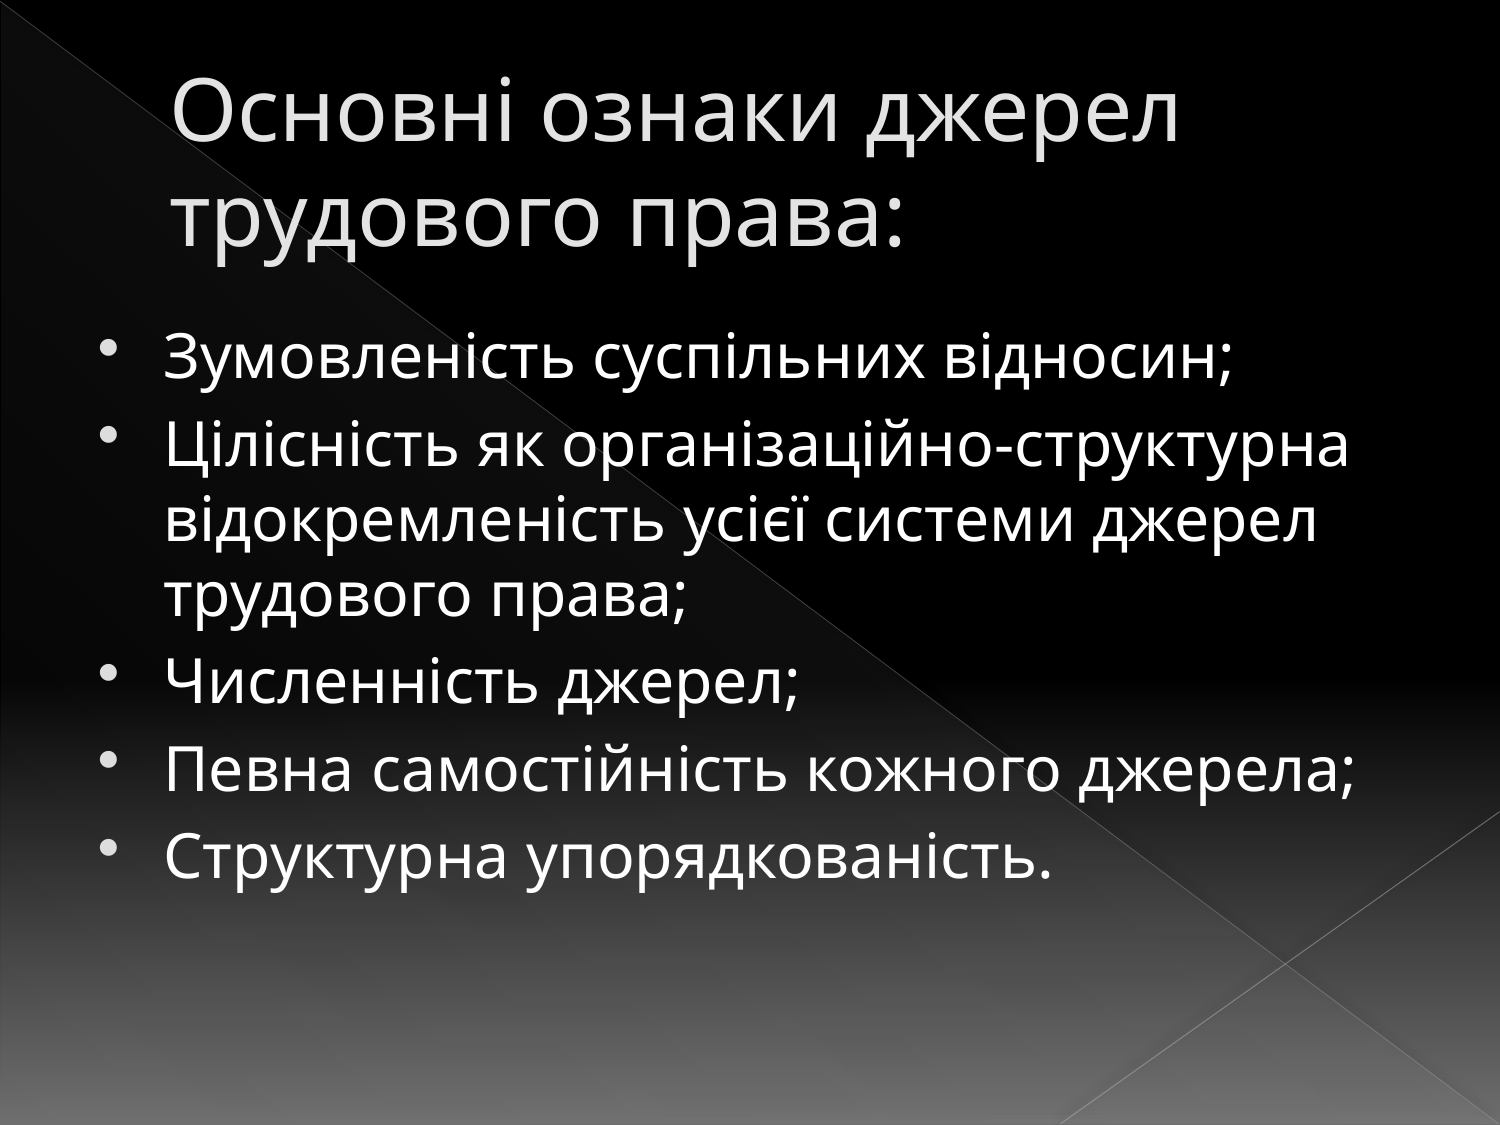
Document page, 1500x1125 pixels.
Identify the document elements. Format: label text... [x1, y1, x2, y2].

title Основні ознаки джерел трудового права: [75, 43, 1425, 274]
list Зумовленість суспільних відносин; Цілісність як організаційно-структурна відокремленість усієї системи джерел трудового права; Численність джерел; Певна самостійність кожного джерела; Структурна упорядкованість. [75, 308, 1425, 1059]
